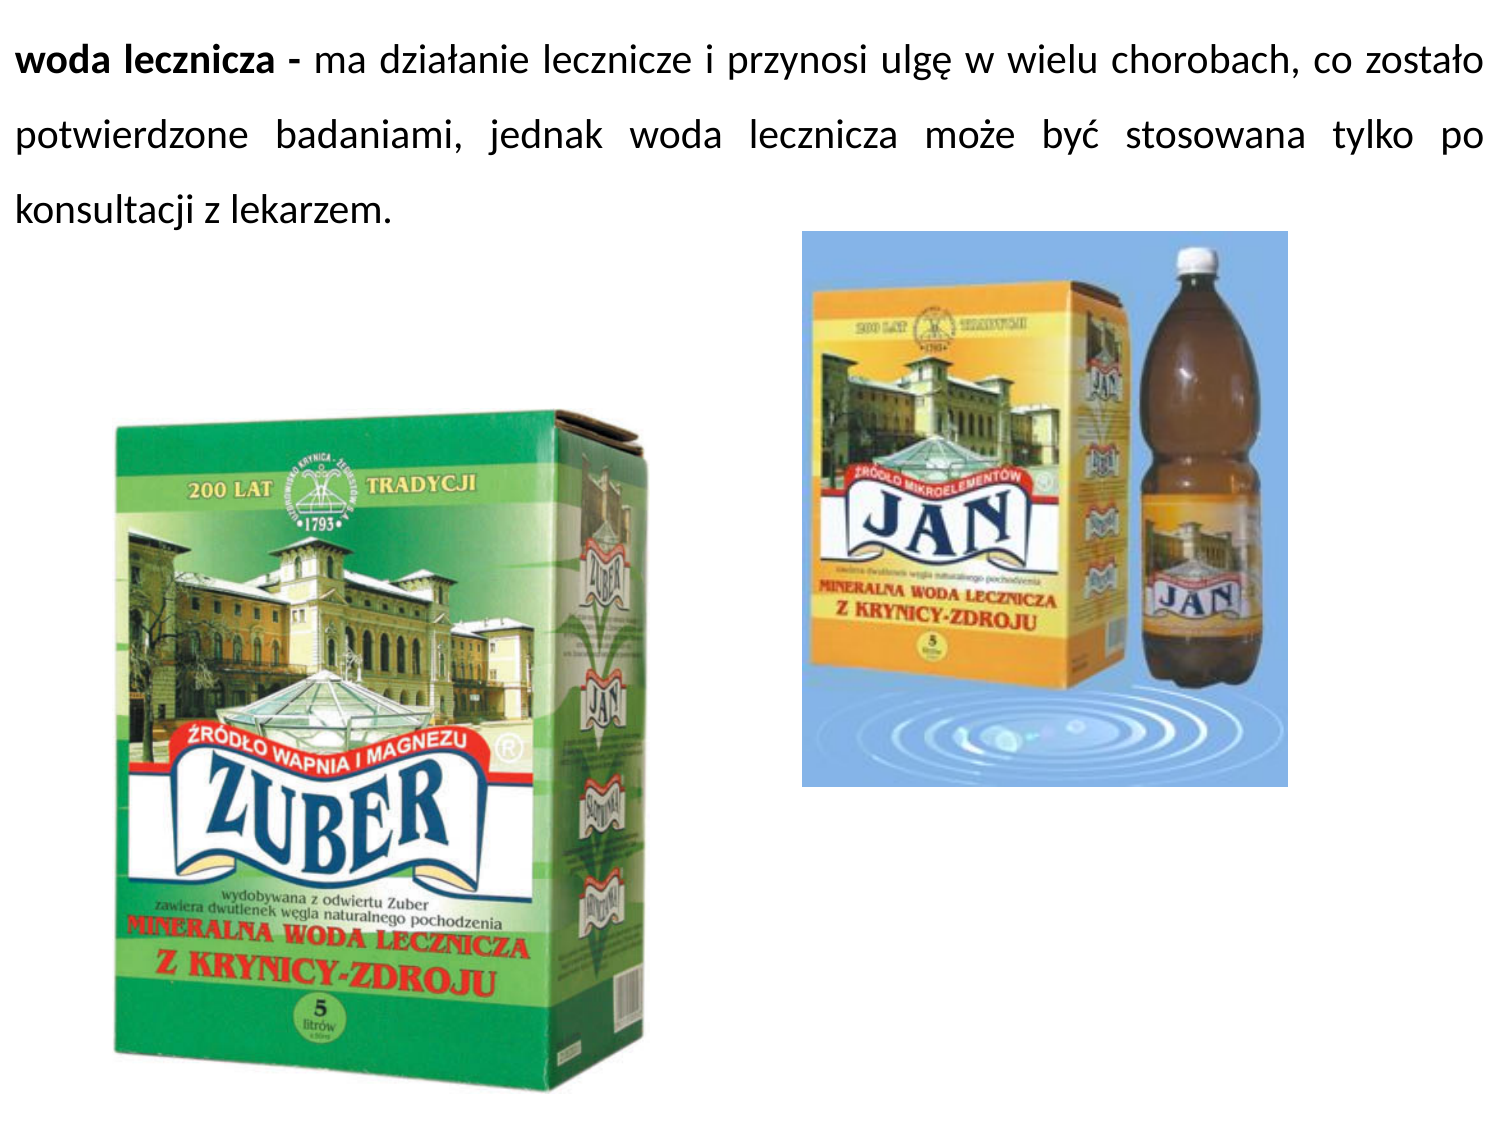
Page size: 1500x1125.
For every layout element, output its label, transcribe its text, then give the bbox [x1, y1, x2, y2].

picture [802, 231, 1288, 788]
text_box woda lecznicza - ma działanie lecznicze i przynosi ulgę w wielu chorobach, co zostało potwierdzone badaniami, jednak woda lecznicza może być stosowana tylko po konsultacji z lekarzem. [0, 0, 1500, 240]
picture [111, 408, 650, 1094]
